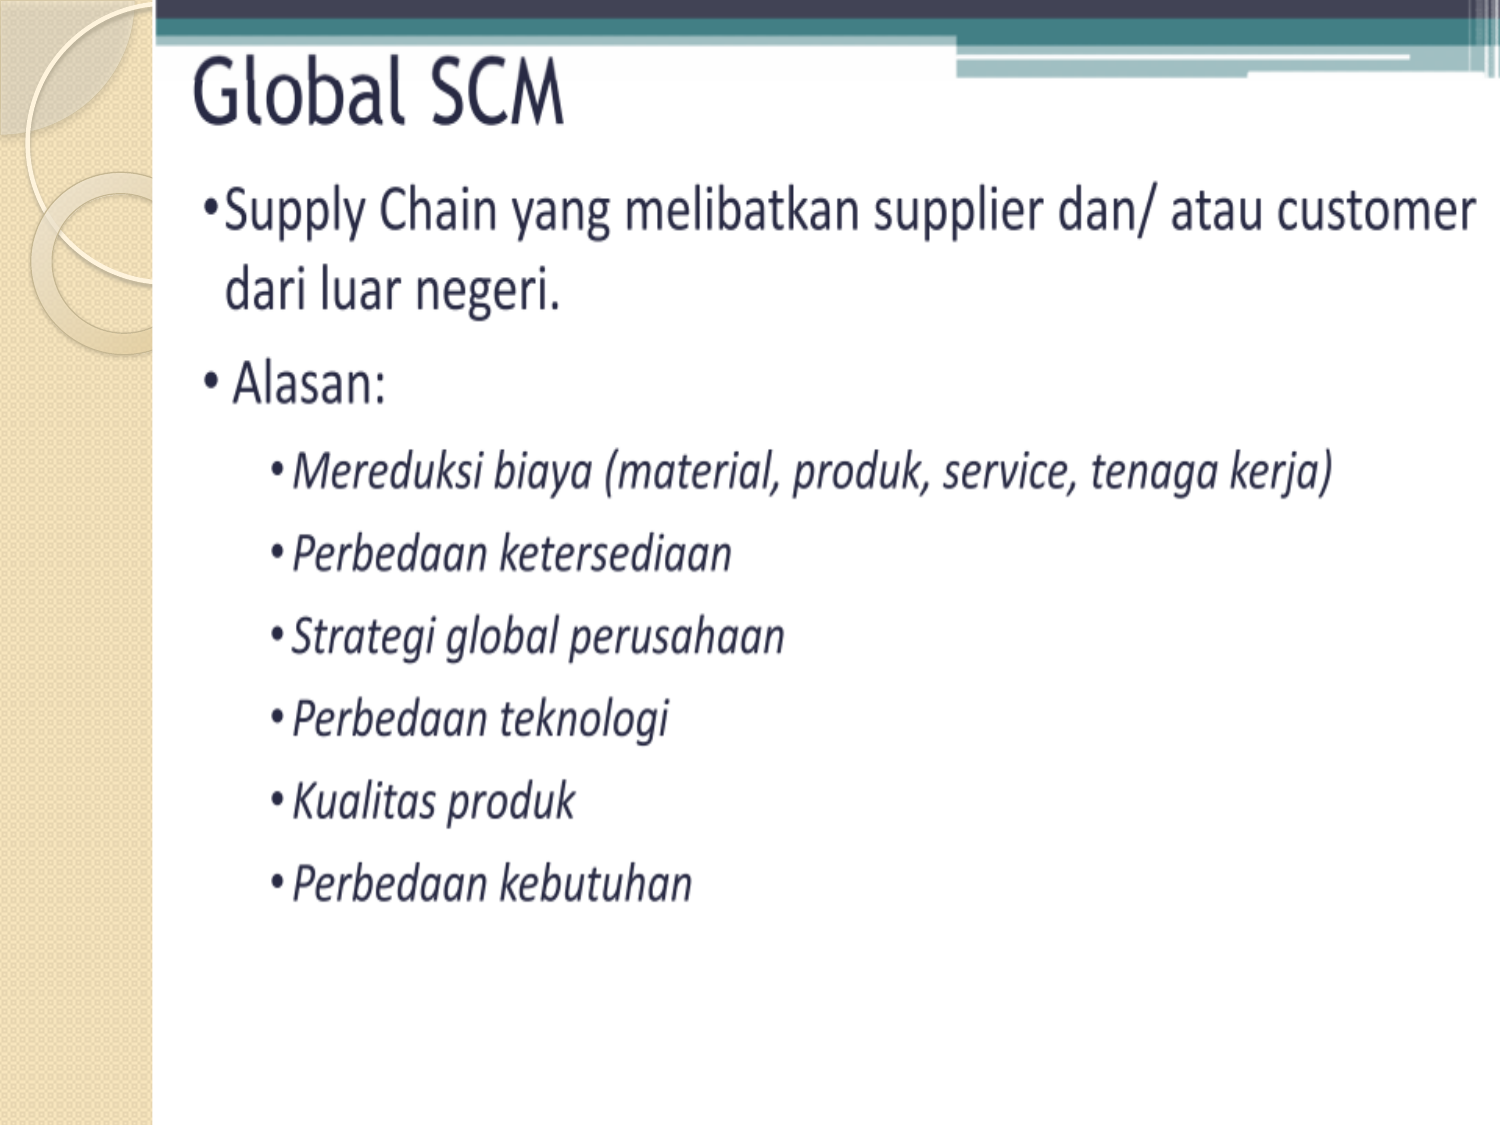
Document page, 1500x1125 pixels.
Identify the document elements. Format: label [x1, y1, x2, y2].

picture [152, 0, 1500, 1125]
